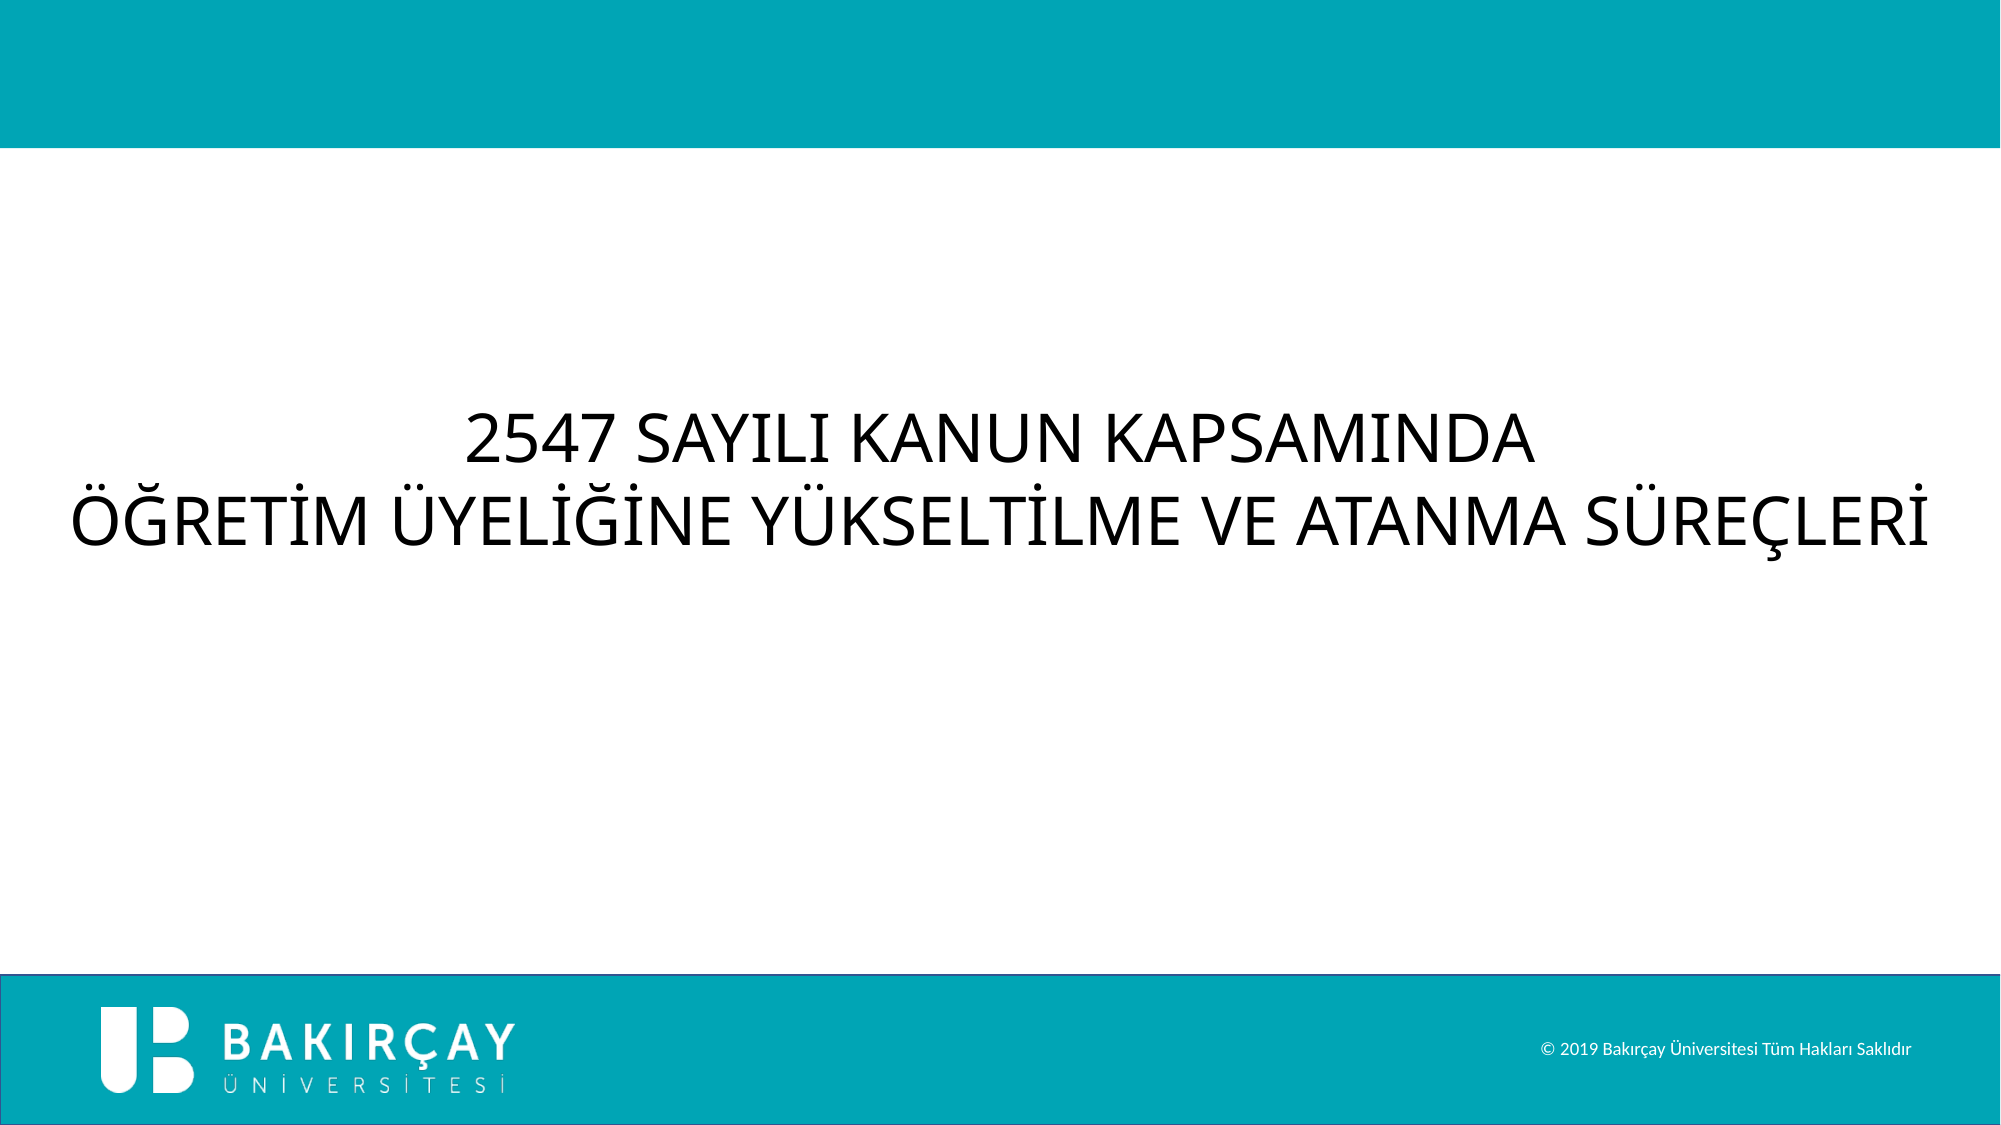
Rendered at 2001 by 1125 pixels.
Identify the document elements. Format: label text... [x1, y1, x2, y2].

text_box 2547 SAYILI KANUN KAPSAMINDA ÖĞRETİM ÜYELİĞİNE YÜKSELTİLME VE ATANMA SÜREÇLERİ [0, 267, 2000, 696]
picture [101, 1007, 515, 1093]
